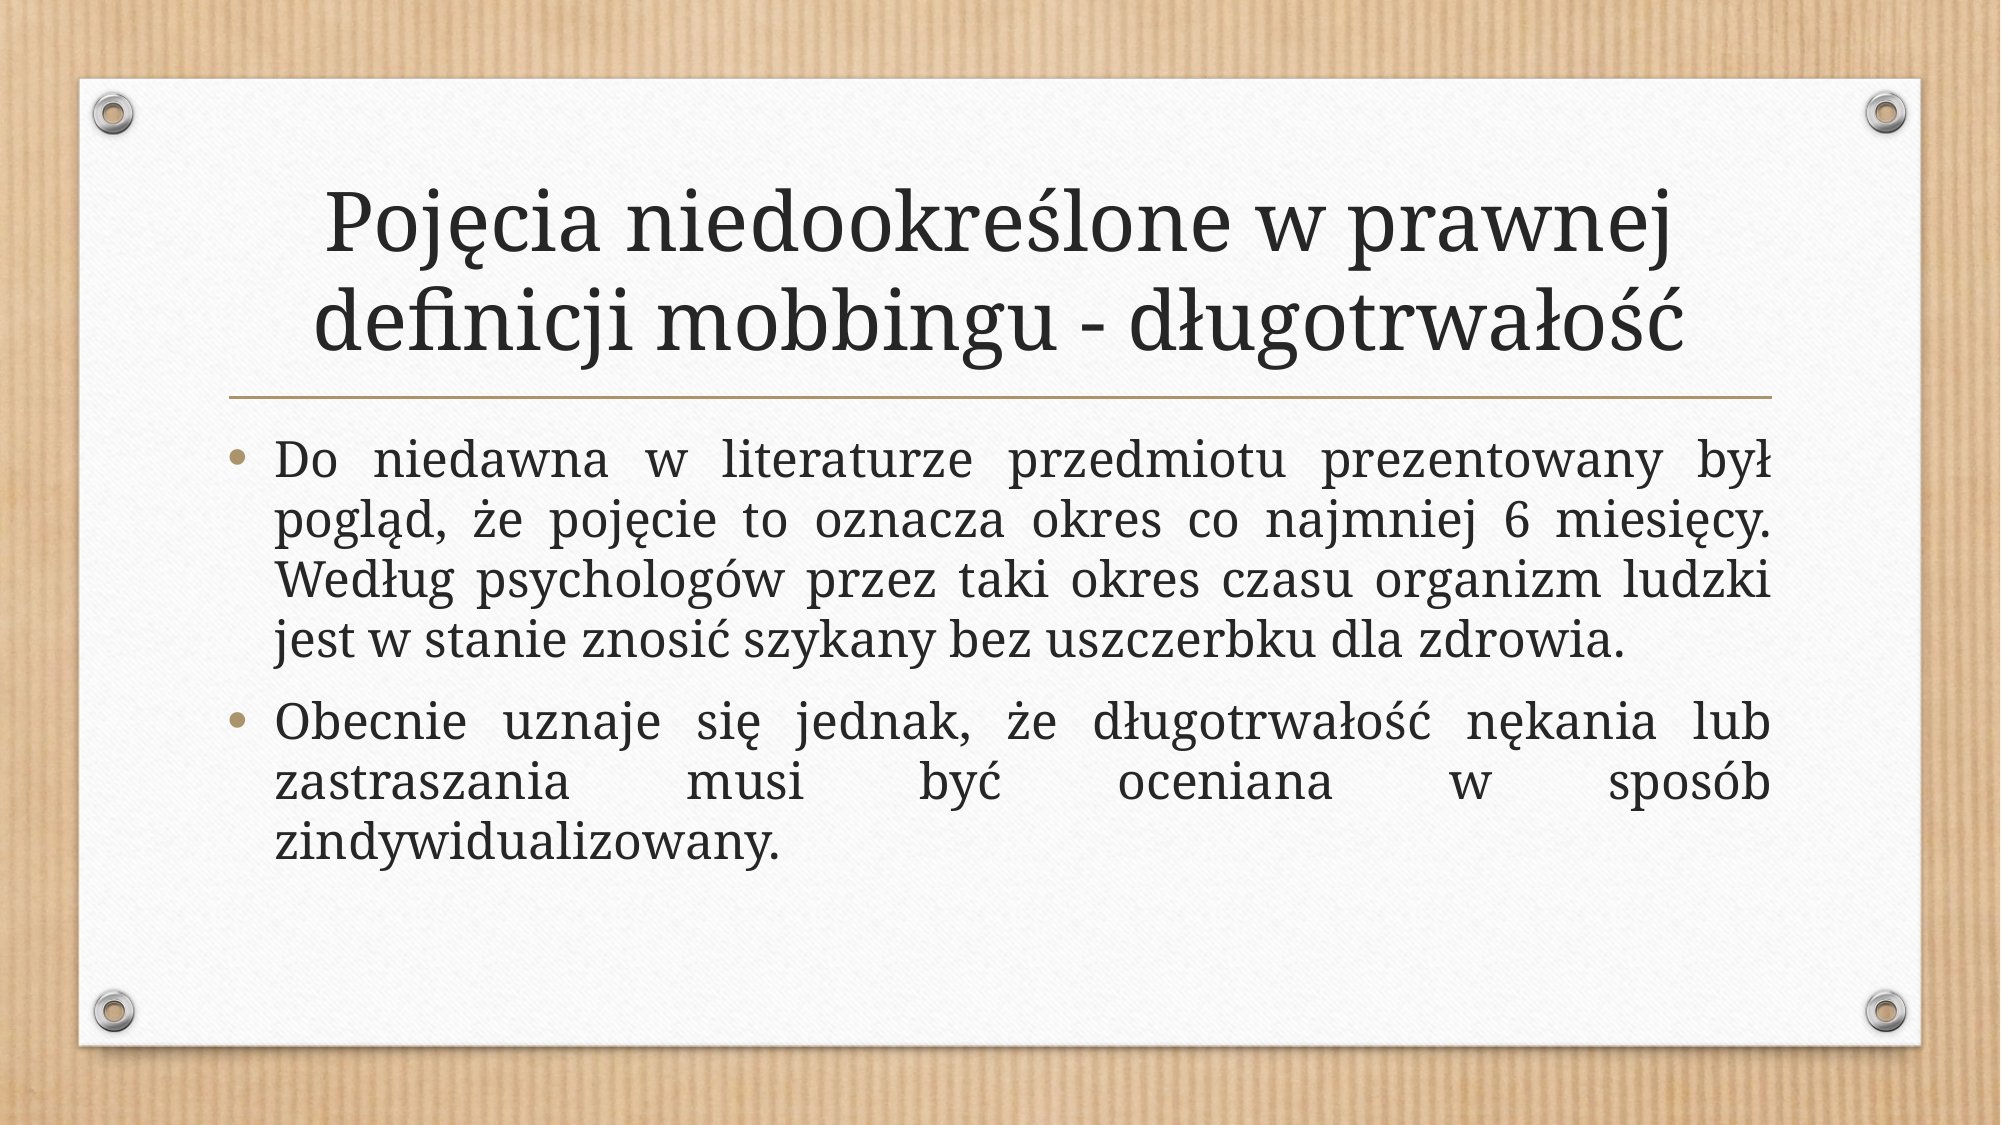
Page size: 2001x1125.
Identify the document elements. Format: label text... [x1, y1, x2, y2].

picture [0, 0, 2001, 1125]
list Do niedawna w literaturze przedmiotu prezentowany był pogląd, że pojęcie to oznacza okres co najmniej 6 miesięcy. Według psychologów przez taki okres czasu organizm ludzki jest w stanie znosić szykany bez uszczerbku dla zdrowia. Obecnie uznaje się jednak, że długotrwałość nękania lub zastraszania musi być oceniana w sposób zindywidualizowany. [212, 419, 1788, 964]
title Pojęcia niedookreślone w prawnej definicji mobbingu - długotrwałość [212, 161, 1788, 375]
